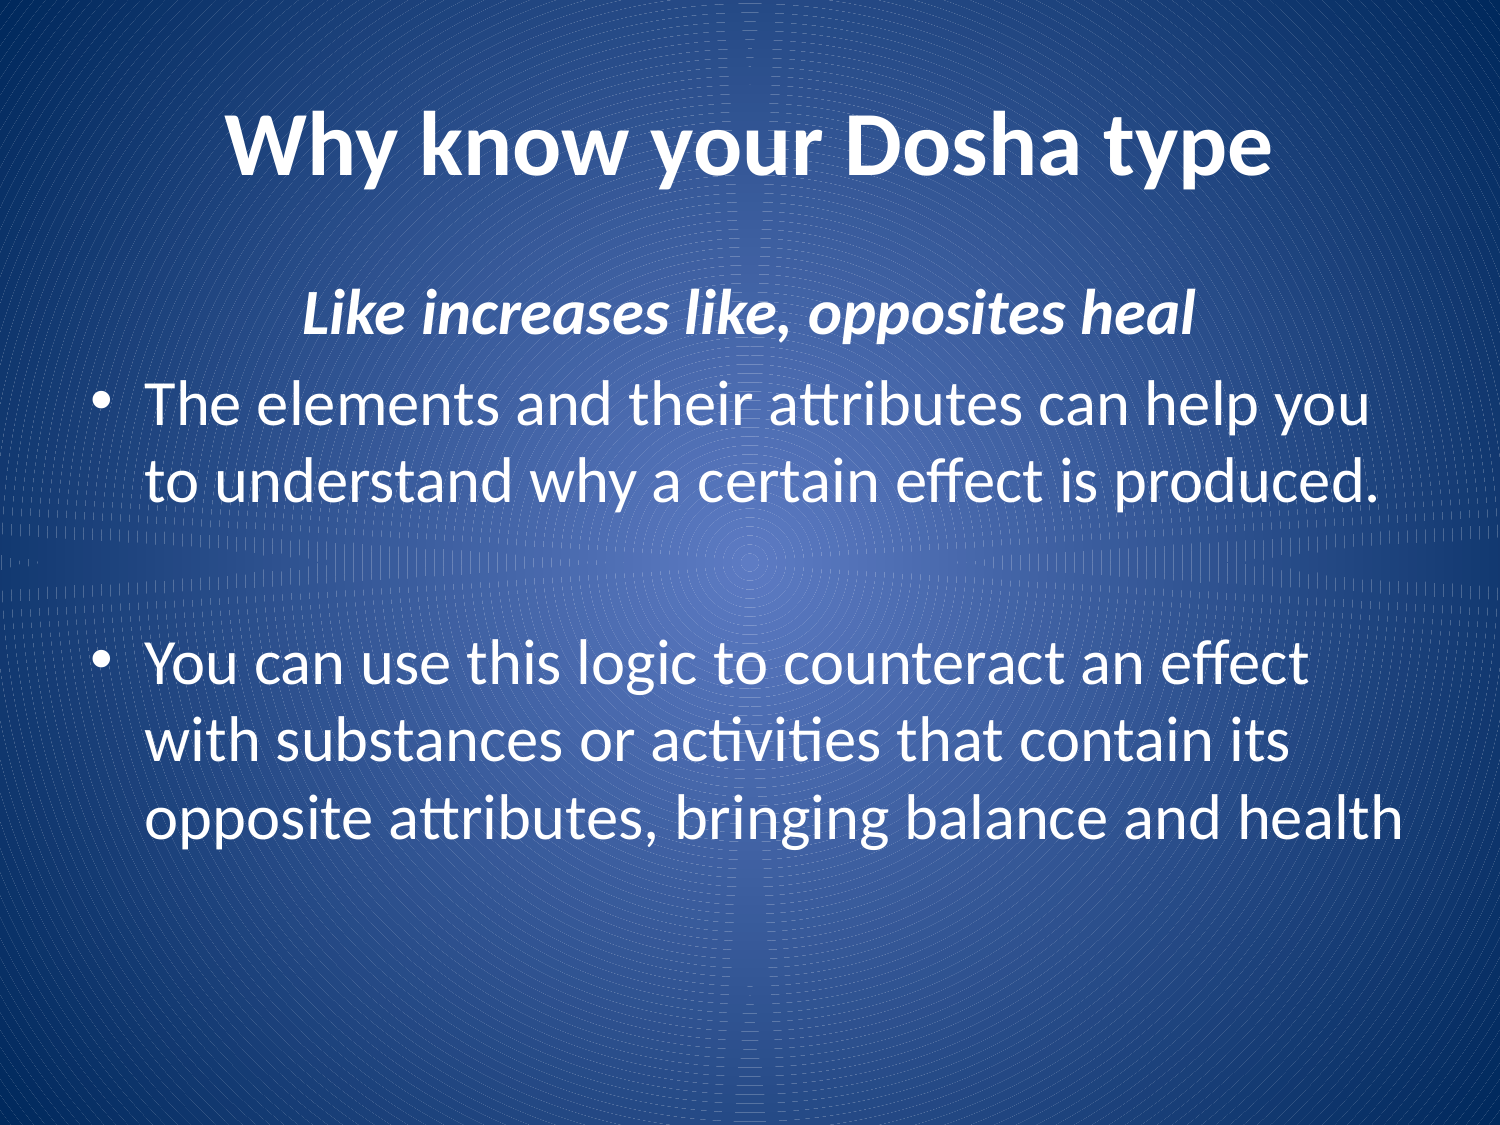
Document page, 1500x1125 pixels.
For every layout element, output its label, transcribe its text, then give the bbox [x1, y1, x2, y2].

title Why know your Dosha type [75, 45, 1425, 233]
list Like increases like, opposites heal The elements and their attributes can help you to understand why a certain effect is produced. You can use this logic to counteract an effect with substances or activities that contain its opposite attributes, bringing balance and health [75, 262, 1425, 1005]
